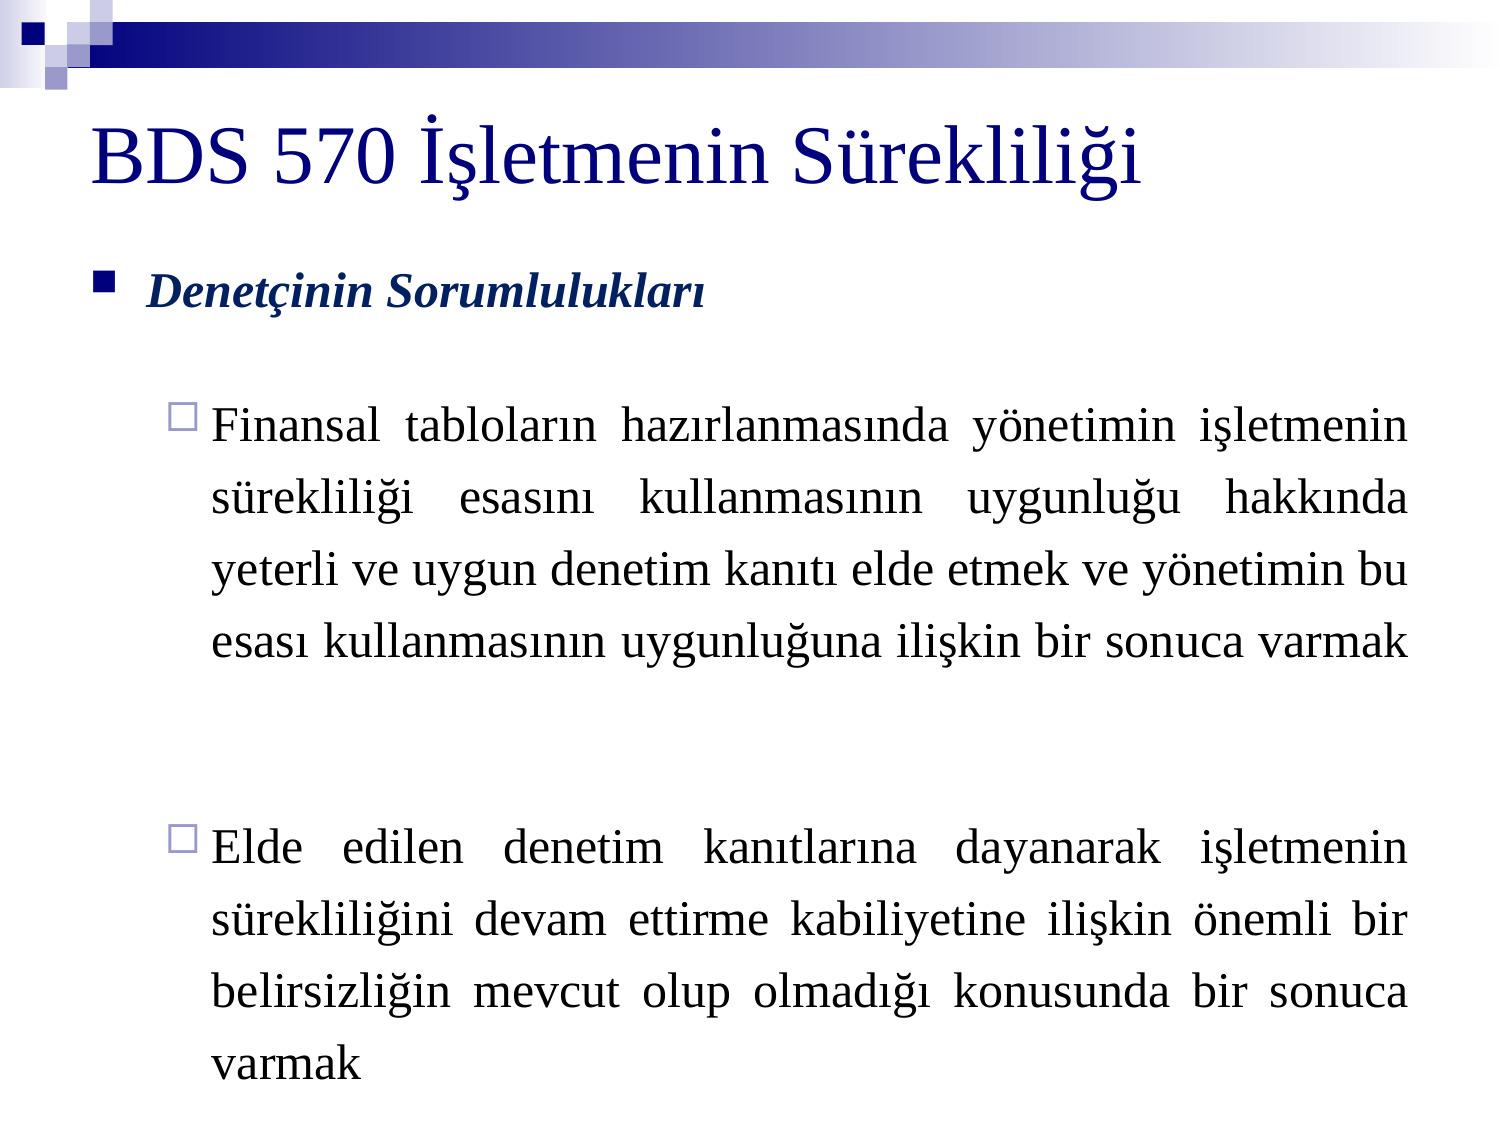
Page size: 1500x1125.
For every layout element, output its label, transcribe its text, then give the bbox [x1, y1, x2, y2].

title BDS 570 İşletmenin Sürekliliği [74, 74, 1426, 226]
list Denetçinin Sorumlulukları Finansal tabloların hazırlanmasında yönetimin işletmenin sürekliliği esasını kullanmasının uygunluğu hakkında yeterli ve uygun denetim kanıtı elde etmek ve yönetimin bu esası kullanmasının uygunluğuna ilişkin bir sonuca varmak Elde edilen denetim kanıtlarına dayanarak işletmenin sürekliliğini devam ettirme kabiliyetine ilişkin önemli bir belirsizliğin mevcut olup olmadığı konusunda bir sonuca varmak [74, 237, 1426, 1026]
